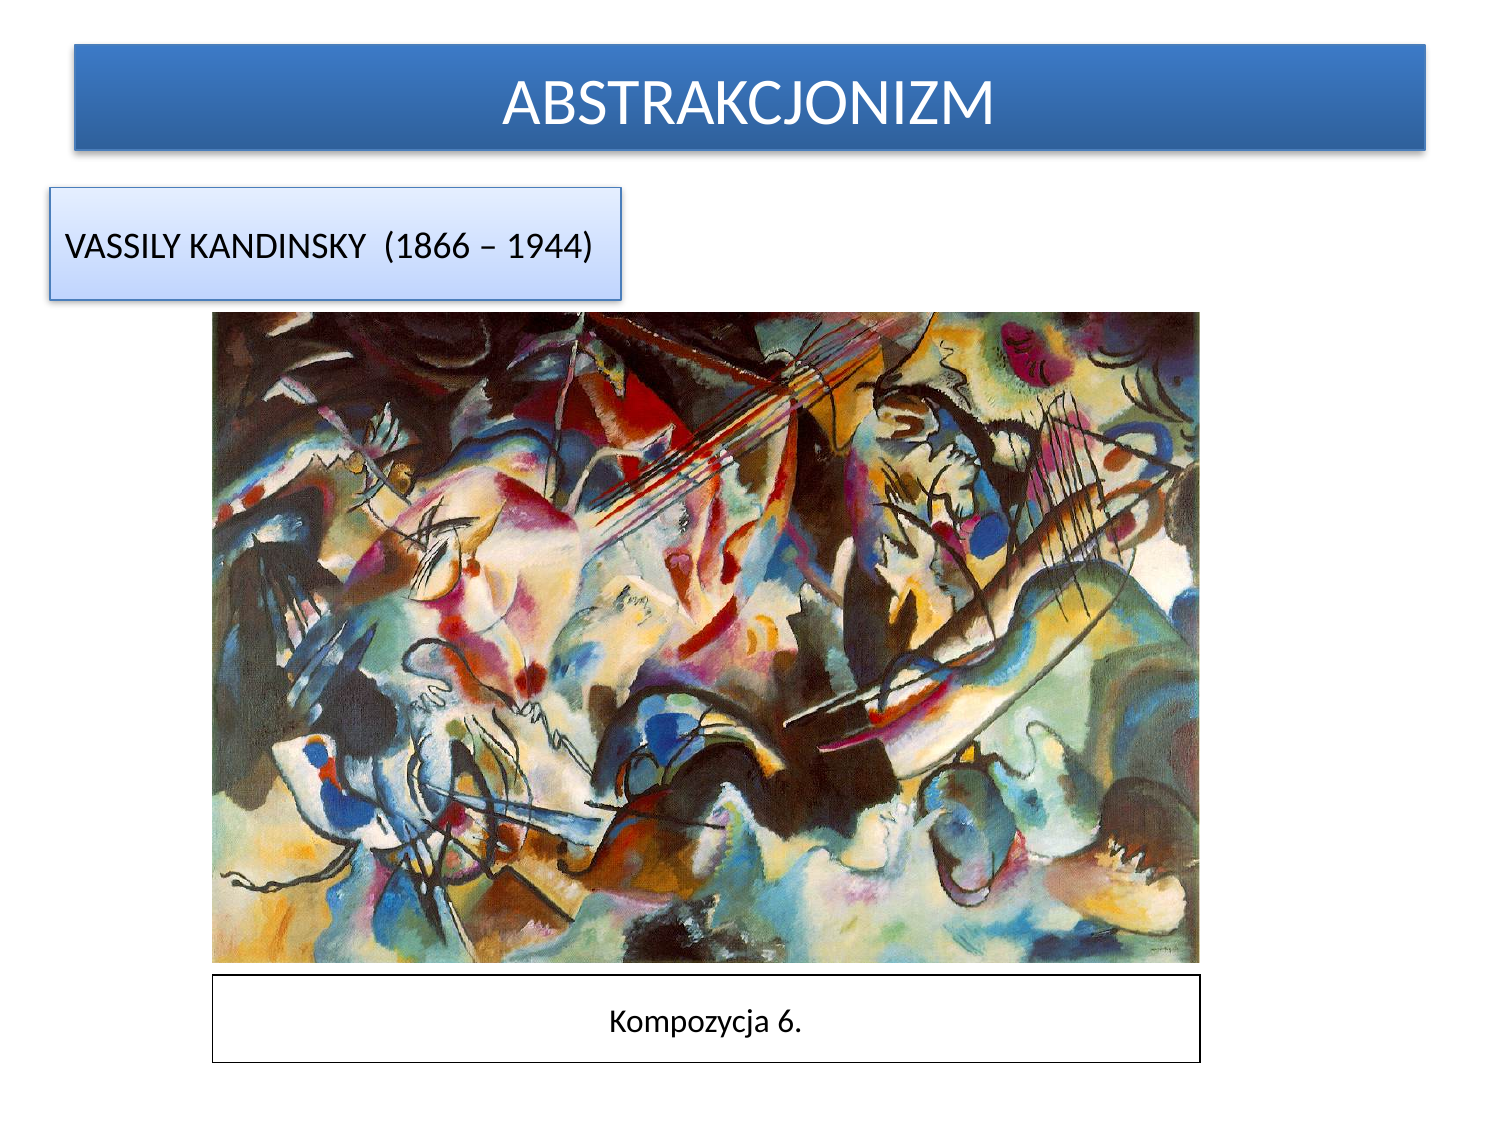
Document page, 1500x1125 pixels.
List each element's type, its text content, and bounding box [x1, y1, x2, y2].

text_box ABSTRAKCJONIZM [74, 44, 1426, 151]
text_box VASSILY KANDINSKY (1866 – 1944) [49, 187, 622, 301]
picture [212, 312, 1201, 963]
text_box Kompozycja 6. [212, 974, 1200, 1063]
